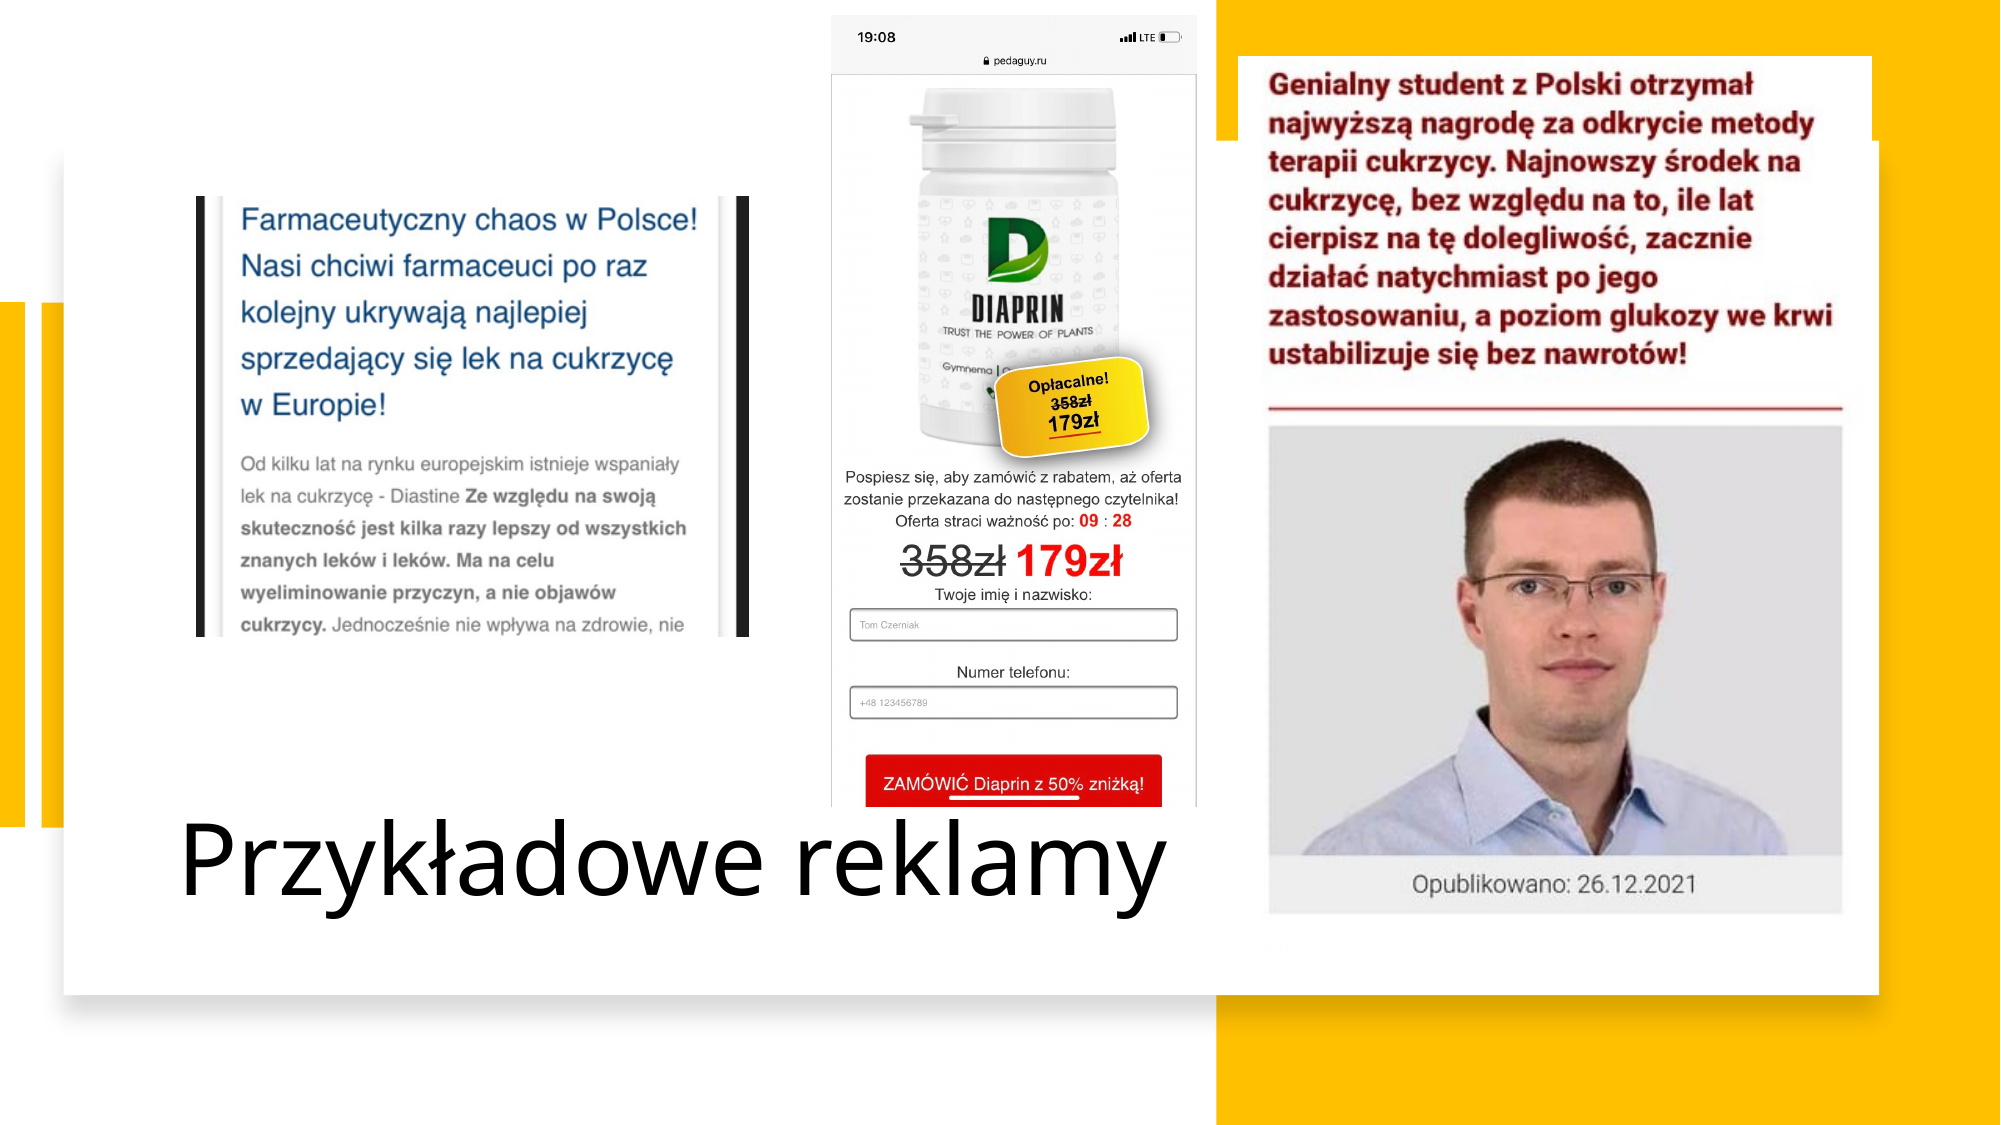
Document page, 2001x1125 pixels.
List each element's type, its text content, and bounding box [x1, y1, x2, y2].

picture [196, 196, 749, 637]
text_box [0, 0, 1215, 1125]
text_box [0, 301, 26, 828]
text_box [41, 302, 53, 829]
picture [1238, 56, 1872, 951]
title Przykładowe reklamy [162, 801, 1238, 929]
text_box [63, 140, 1880, 996]
picture [831, 15, 1197, 807]
text_box [1215, 0, 2000, 1125]
